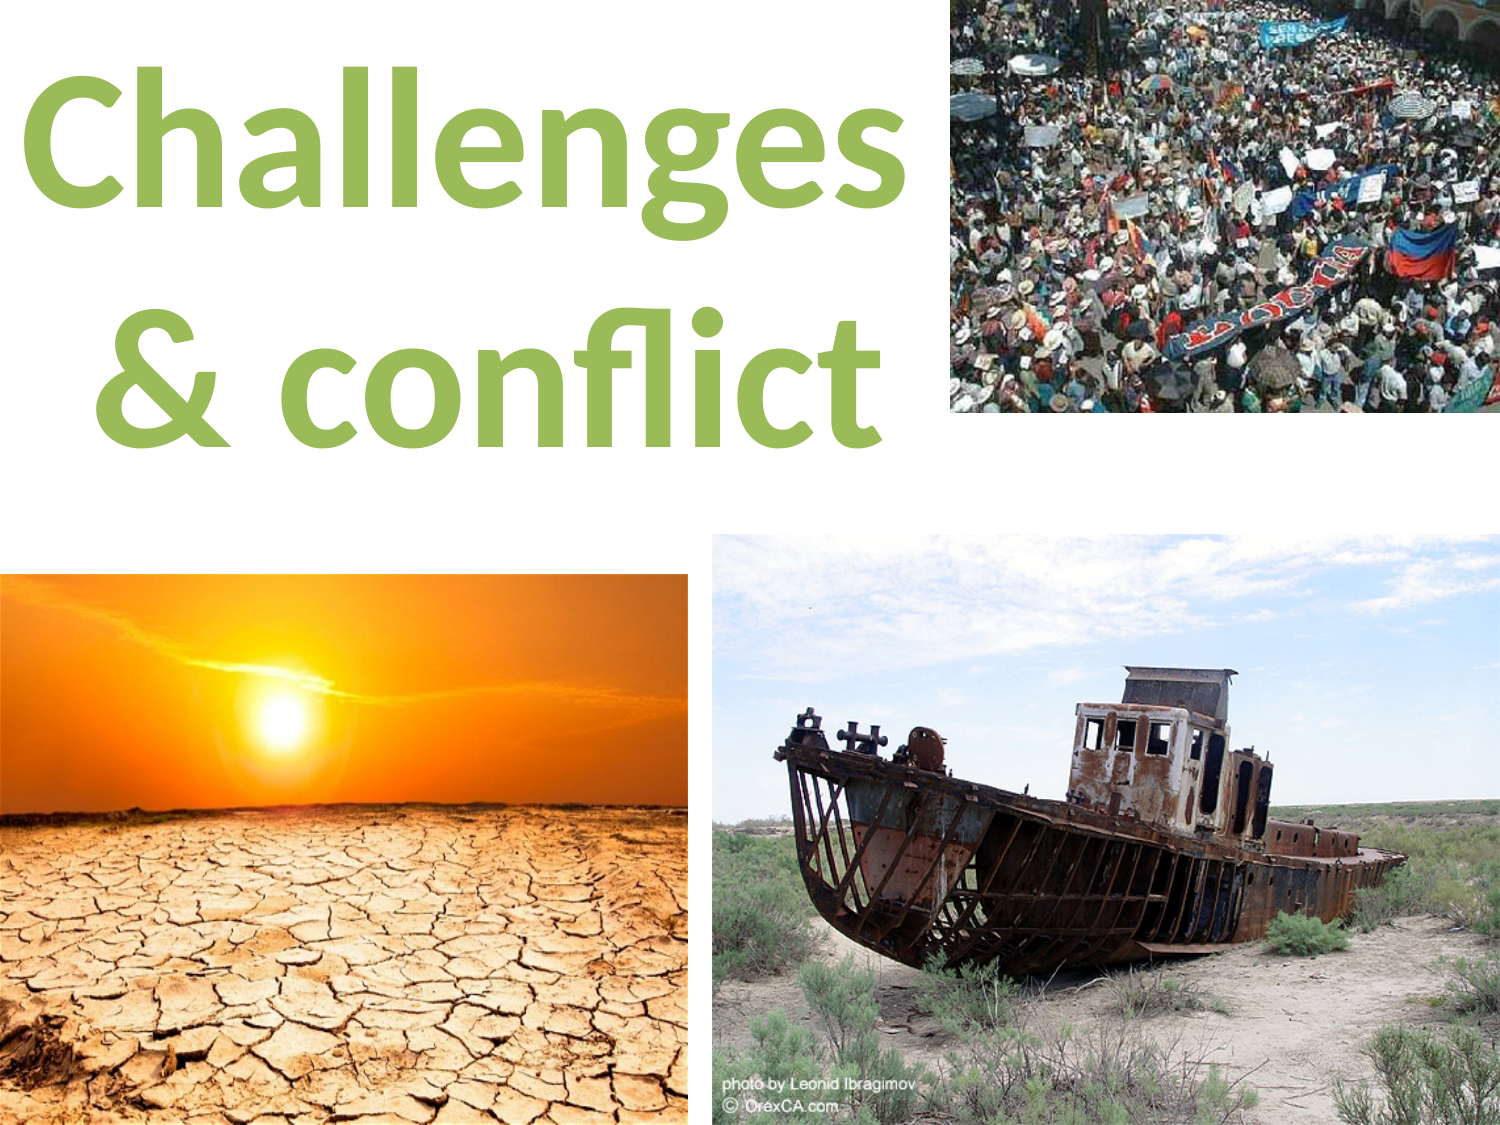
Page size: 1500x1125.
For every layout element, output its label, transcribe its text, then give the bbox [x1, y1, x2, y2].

picture [712, 534, 1500, 1125]
picture [0, 574, 688, 1125]
text_box Challenges & conflict [4, 0, 972, 495]
picture [949, 0, 1500, 413]
